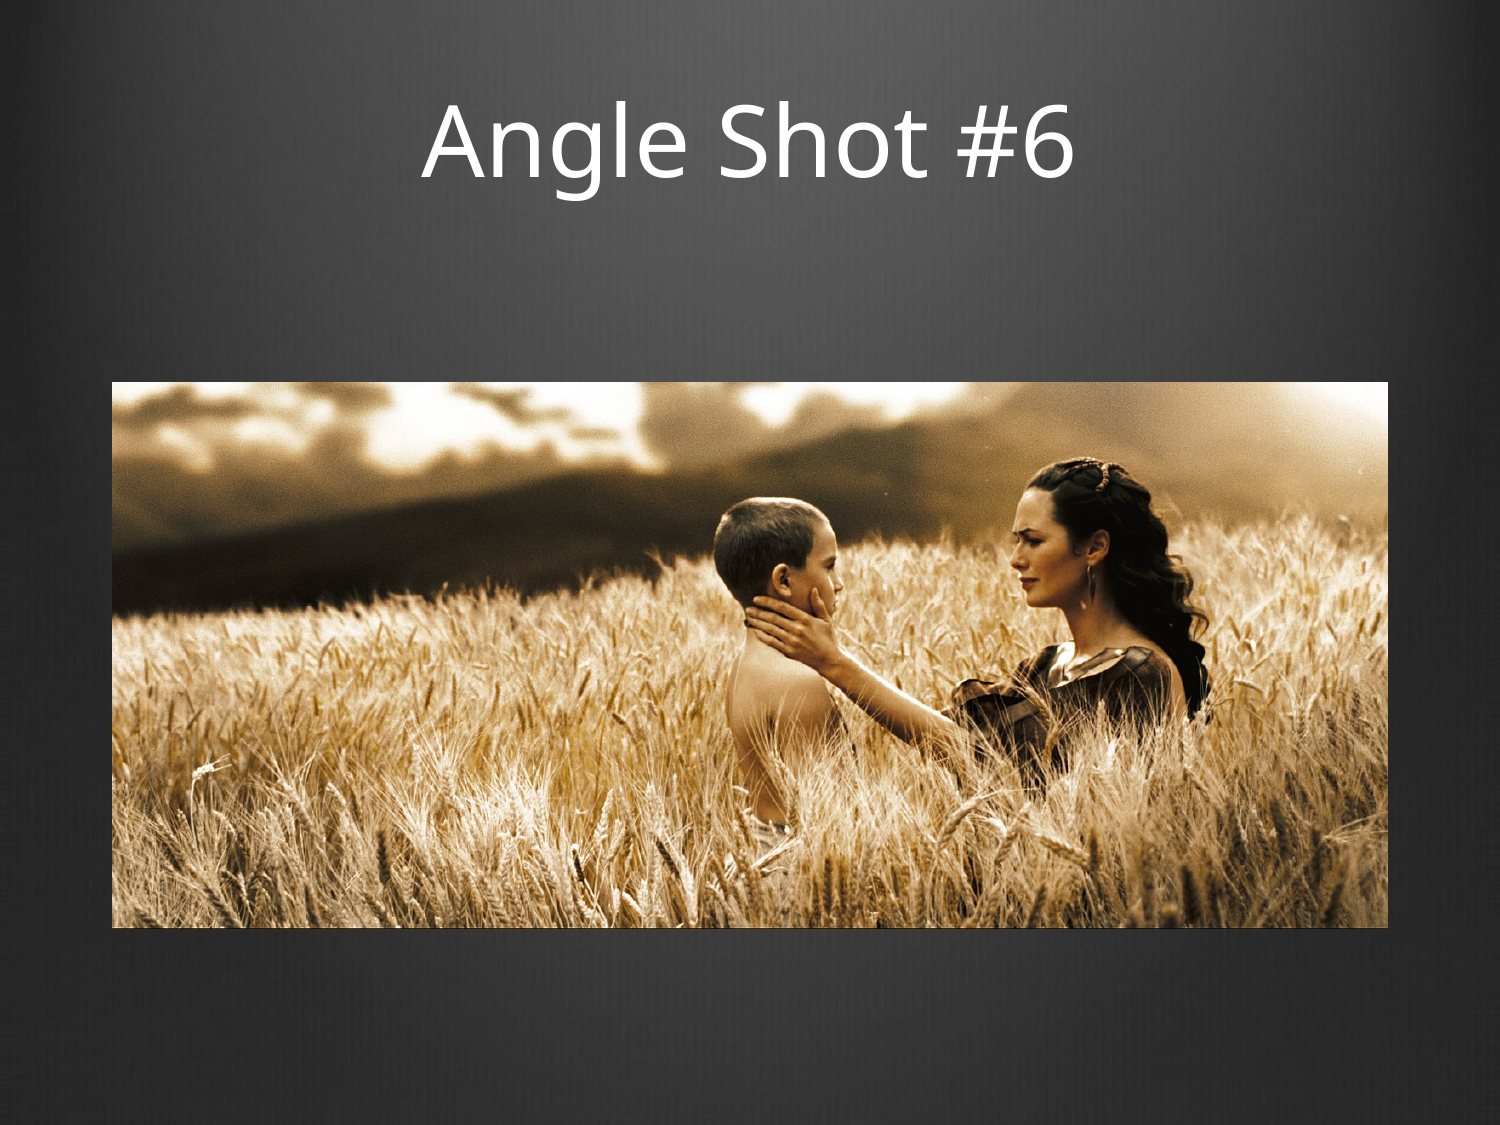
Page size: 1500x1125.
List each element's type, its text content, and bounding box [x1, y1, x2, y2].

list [112, 306, 1388, 1005]
title Angle Shot #6 [112, 19, 1388, 255]
